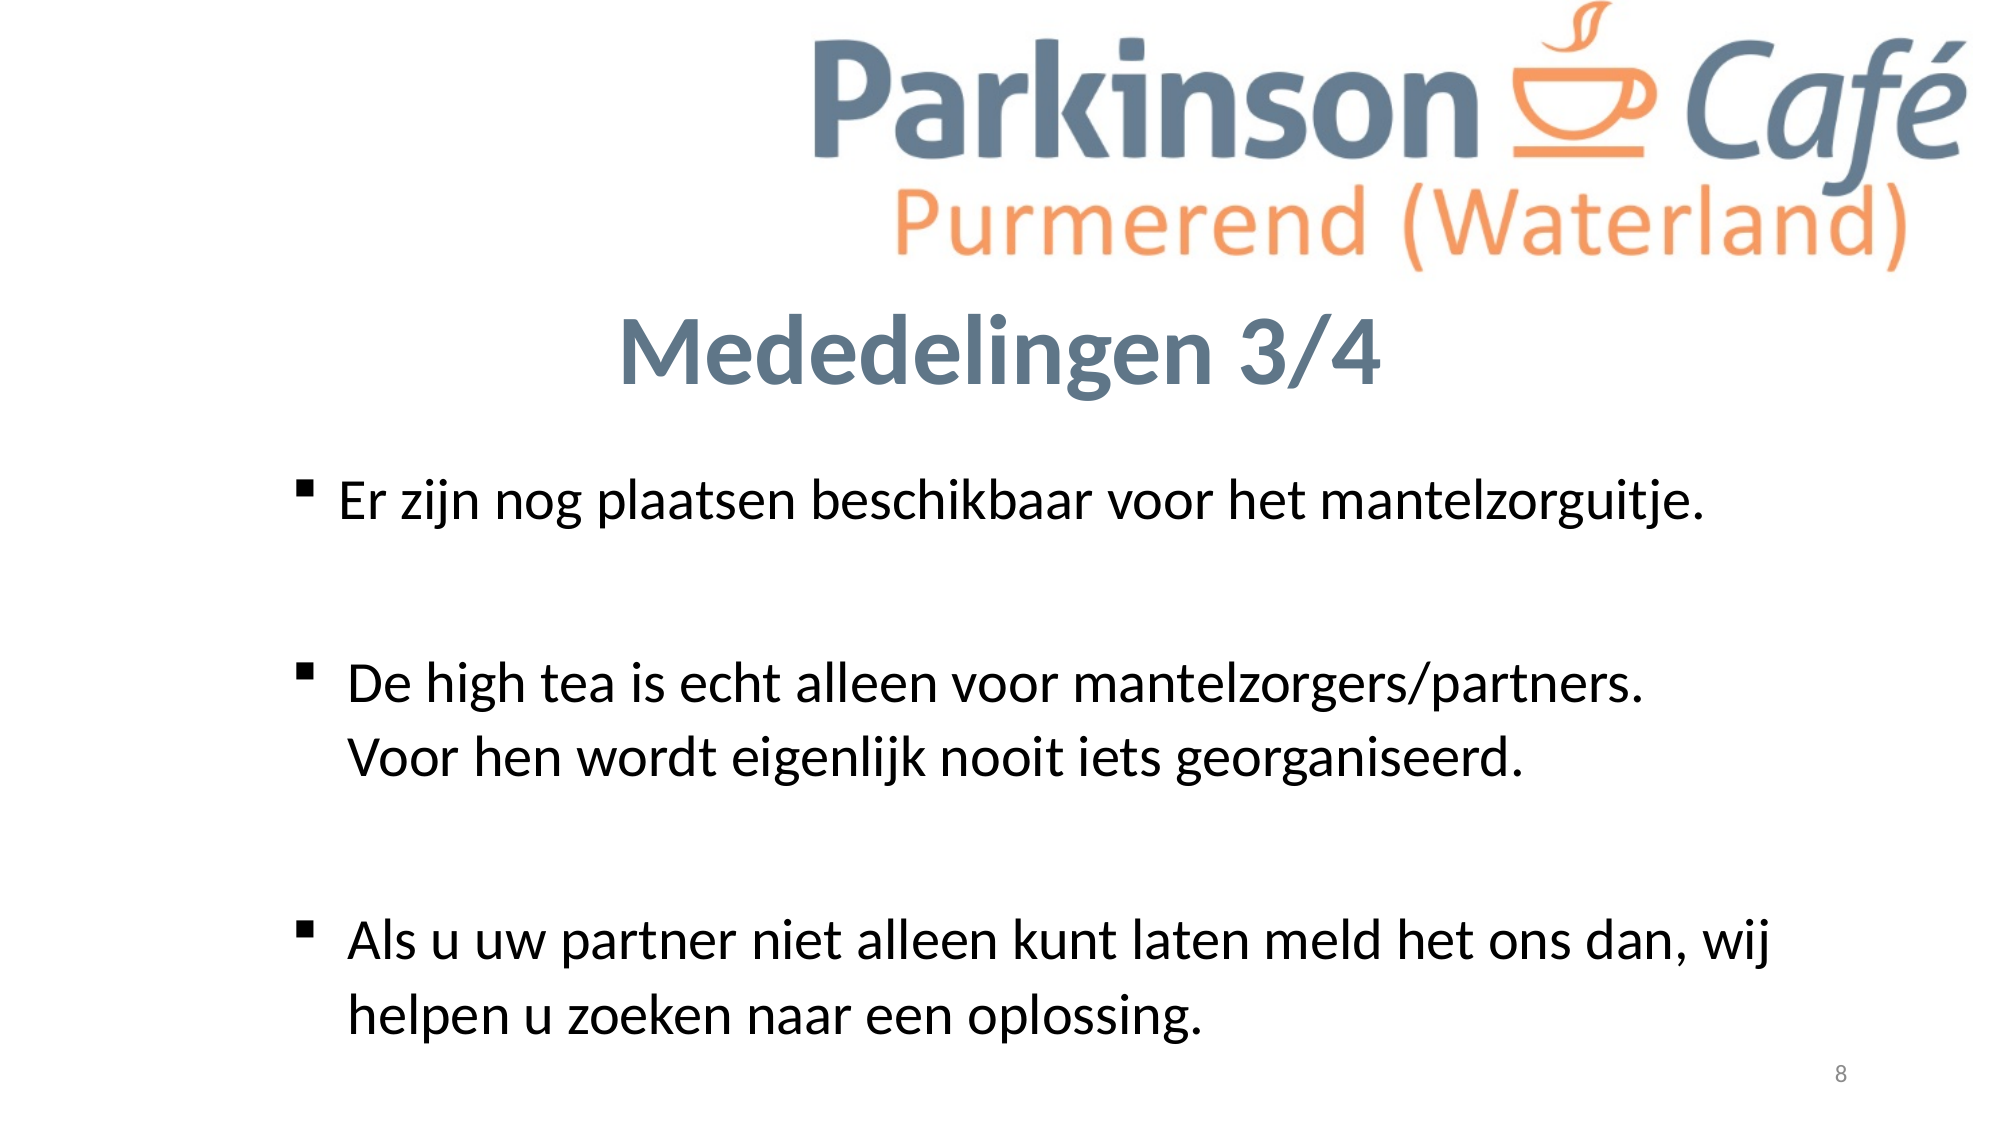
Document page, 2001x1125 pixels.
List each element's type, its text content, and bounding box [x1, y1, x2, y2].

picture [811, 0, 1973, 276]
text_box Er zijn nog plaatsen beschikbaar voor het mantelzorguitje. De high tea is echt alleen voor mantelzorgers/partners. Voor hen wordt eigenlijk nooit iets georganiseerd. Als u uw partner niet alleen kunt laten meld het ons dan, wij helpen u zoeken naar een oplossing. [276, 448, 1911, 1125]
text_box Mededelingen 3/4 [0, 276, 2000, 412]
